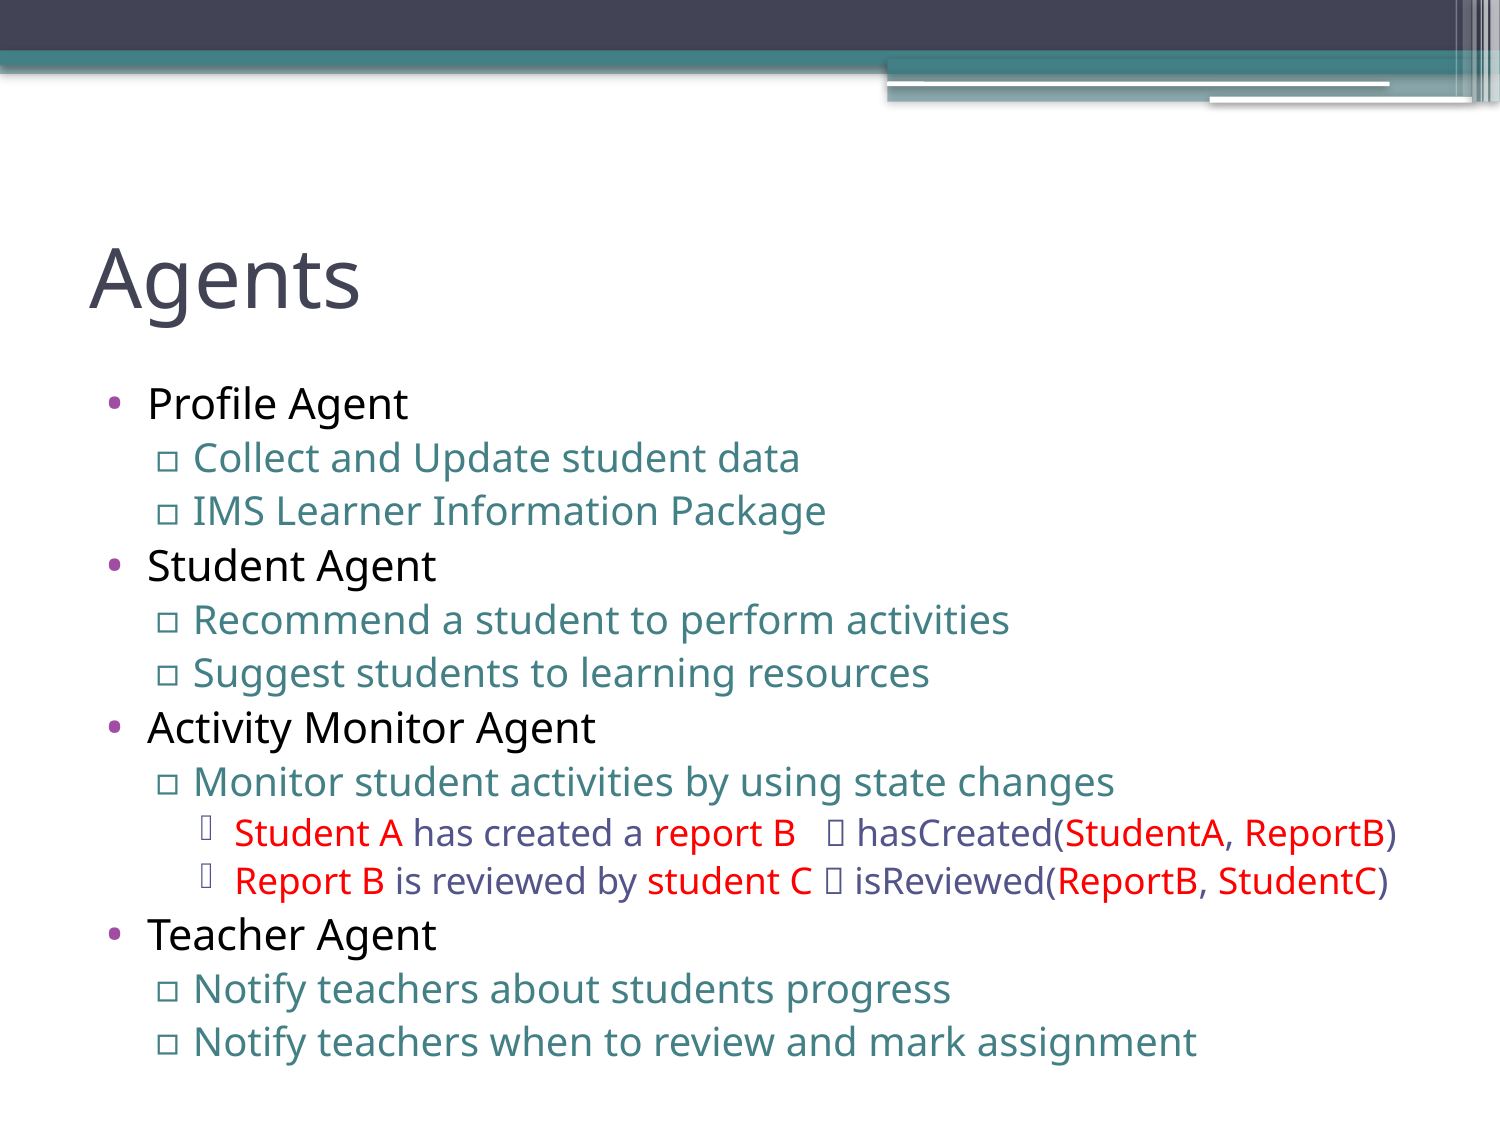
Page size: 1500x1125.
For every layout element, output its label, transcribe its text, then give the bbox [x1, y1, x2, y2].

title Agents [75, 187, 1425, 363]
list Profile Agent Collect and Update student data IMS Learner Information Package Student Agent Recommend a student to perform activities Suggest students to learning resources Activity Monitor Agent Monitor student activities by using state changes Student A has created a report B  hasCreated(StudentA, ReportB) Report B is reviewed by student C  isReviewed(ReportB, StudentC) Teacher Agent Notify teachers about students progress Notify teachers when to review and mark assignment [75, 368, 1500, 1079]
